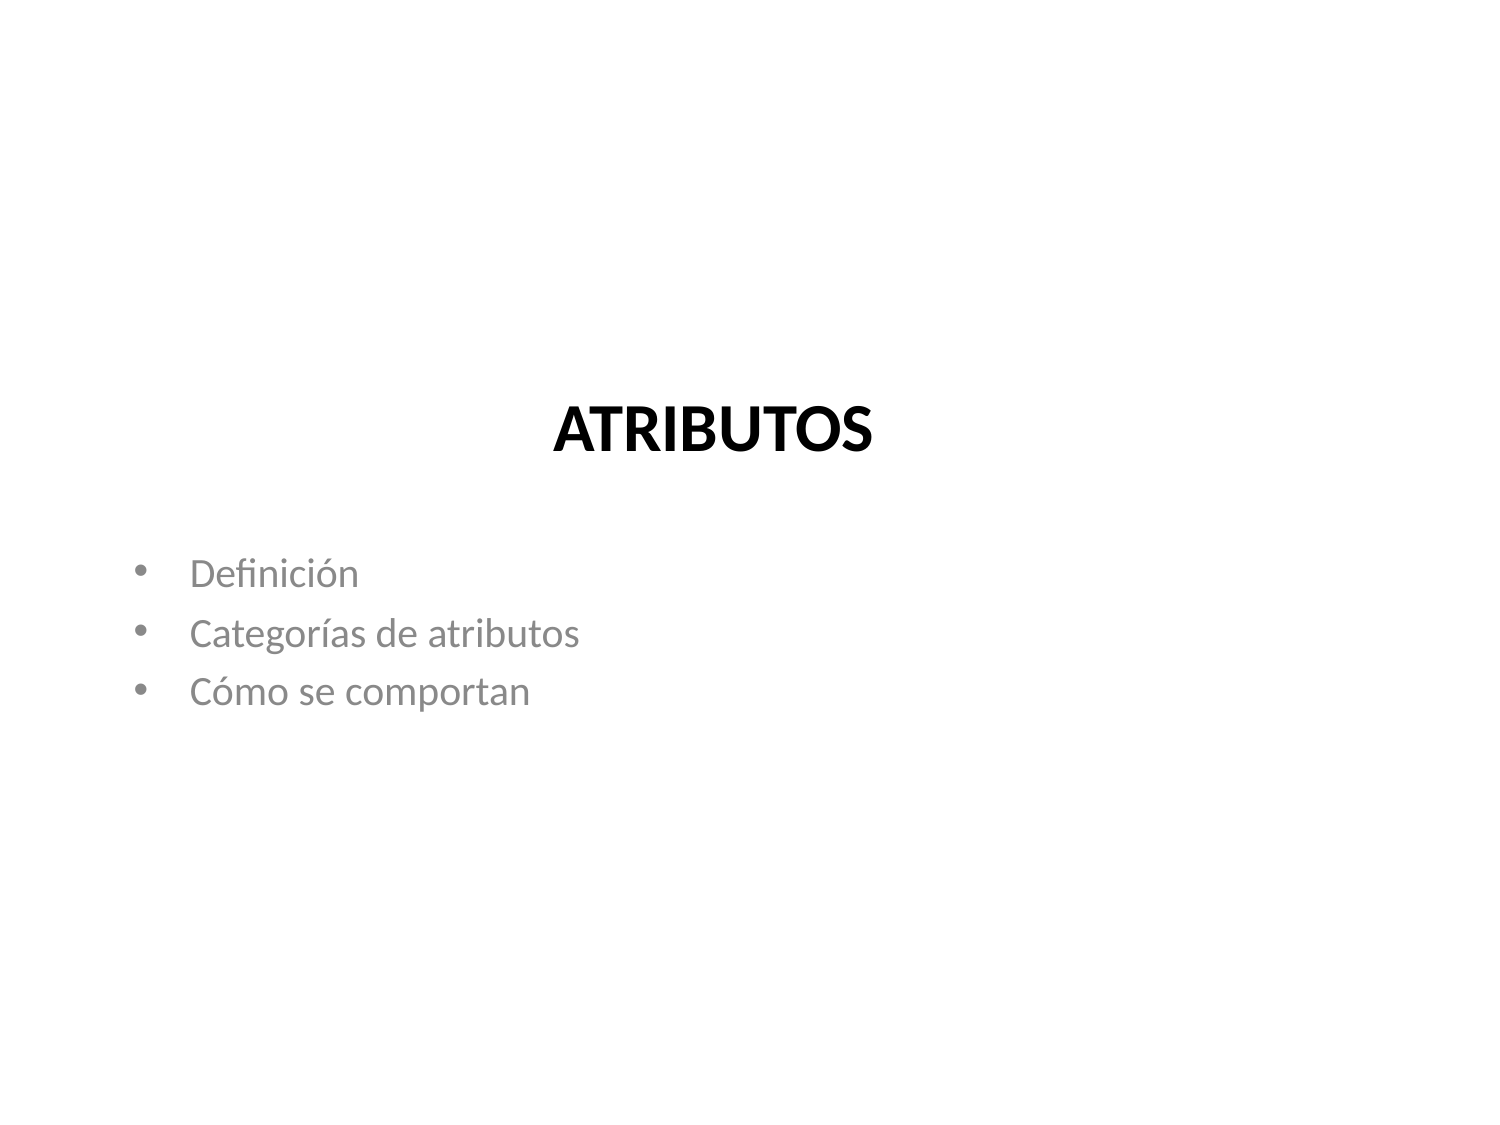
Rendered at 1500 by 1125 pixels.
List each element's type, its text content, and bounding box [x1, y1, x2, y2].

title ATRIBUTOS [551, 327, 955, 518]
text_box Definición Categorías de atributos Cómo se comportan [131, 533, 587, 714]
